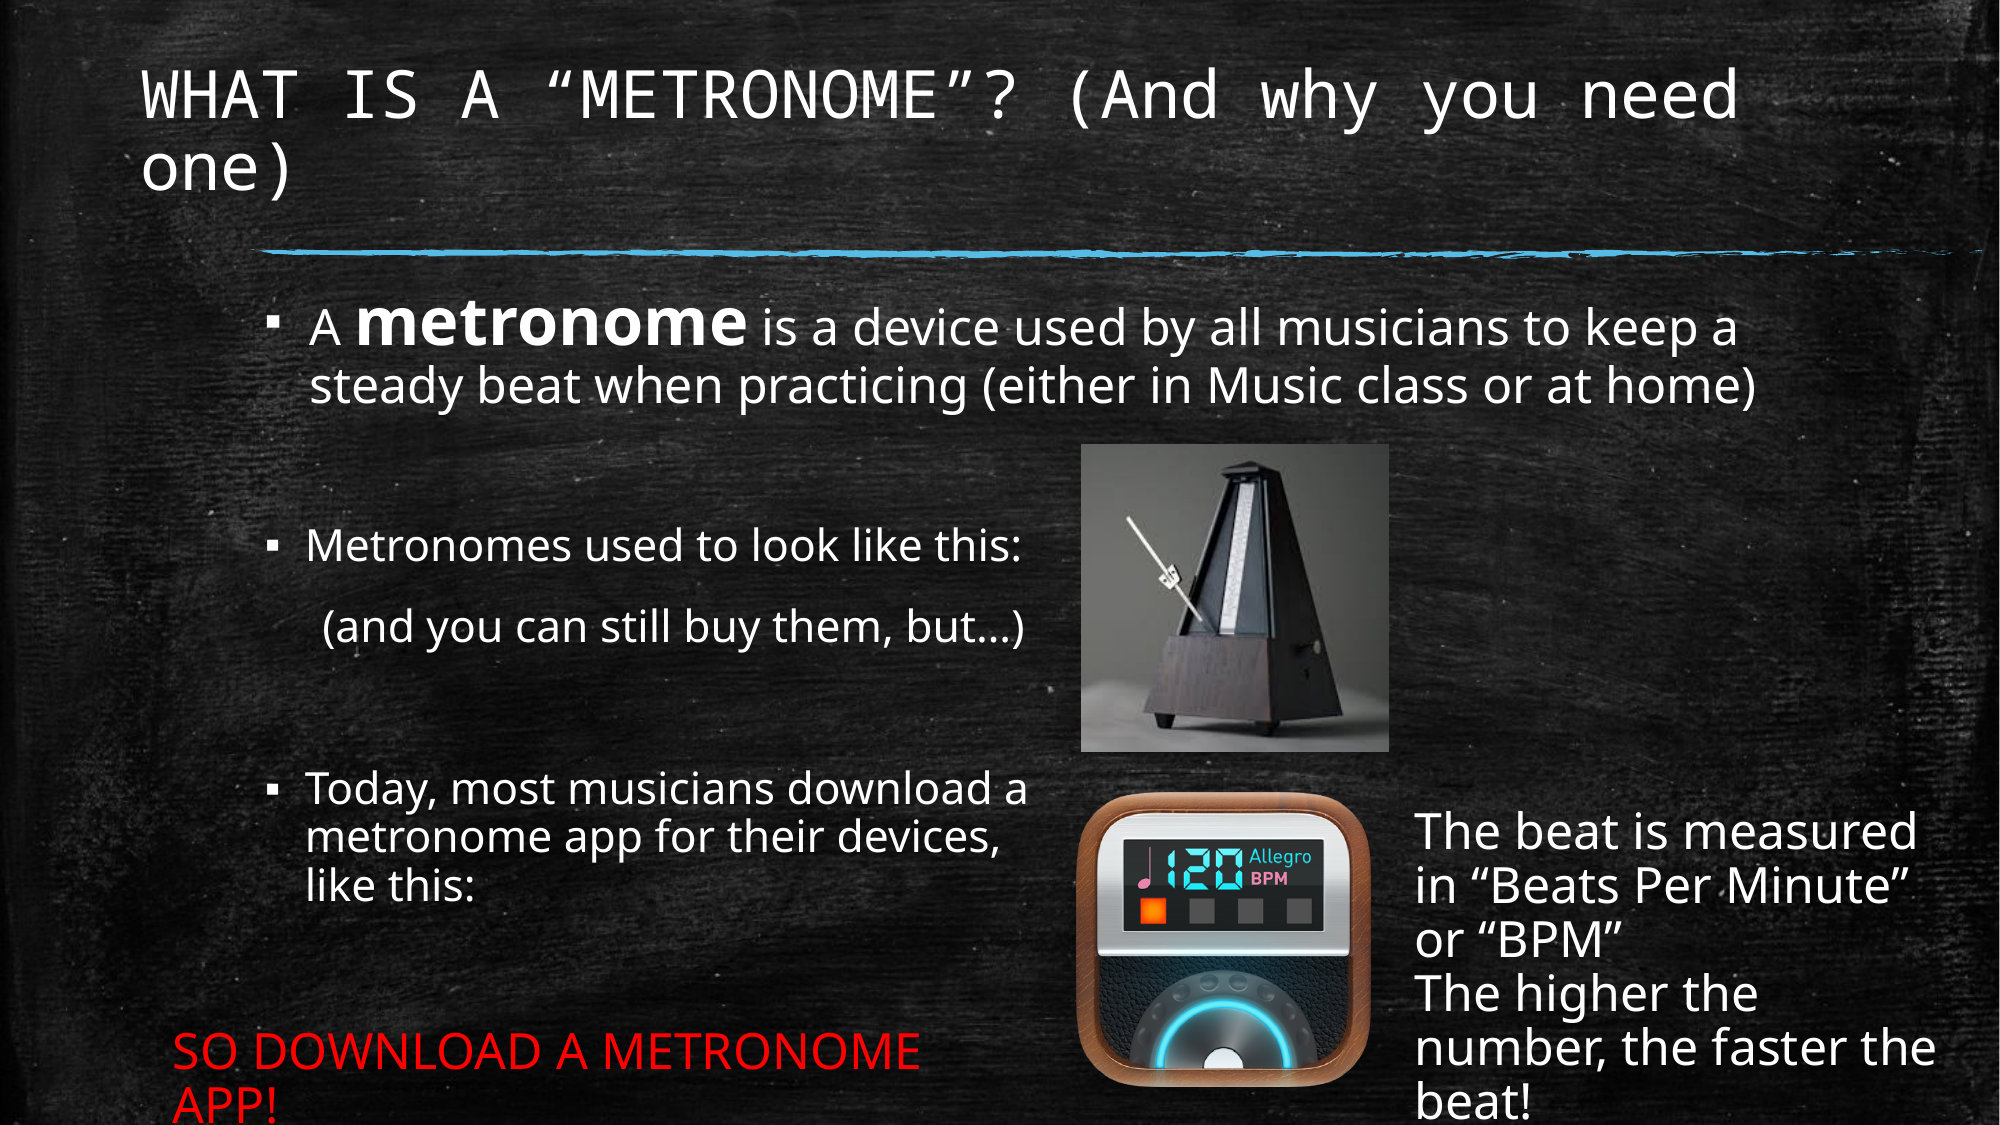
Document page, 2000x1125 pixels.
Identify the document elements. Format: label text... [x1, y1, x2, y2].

picture [1081, 444, 1389, 752]
list Metronomes used to look like this: (and you can still buy them, but…) Today, most musicians download a metronome app for their devices, like this: [249, 515, 1047, 1013]
title WHAT IS A “METRONOME”? (And why you need one) [125, 45, 1874, 213]
picture [1076, 792, 1371, 1087]
text_box A metronome is a device used by all musicians to keep a steady beat when practicing (either in Music class or at home) [249, 280, 1841, 422]
text_box SO DOWNLOAD A METRONOME APP! [158, 1019, 1000, 1125]
text_box The beat is measured in “Beats Per Minute” or “BPM” The higher the number, the faster the beat! [1399, 798, 1979, 1125]
